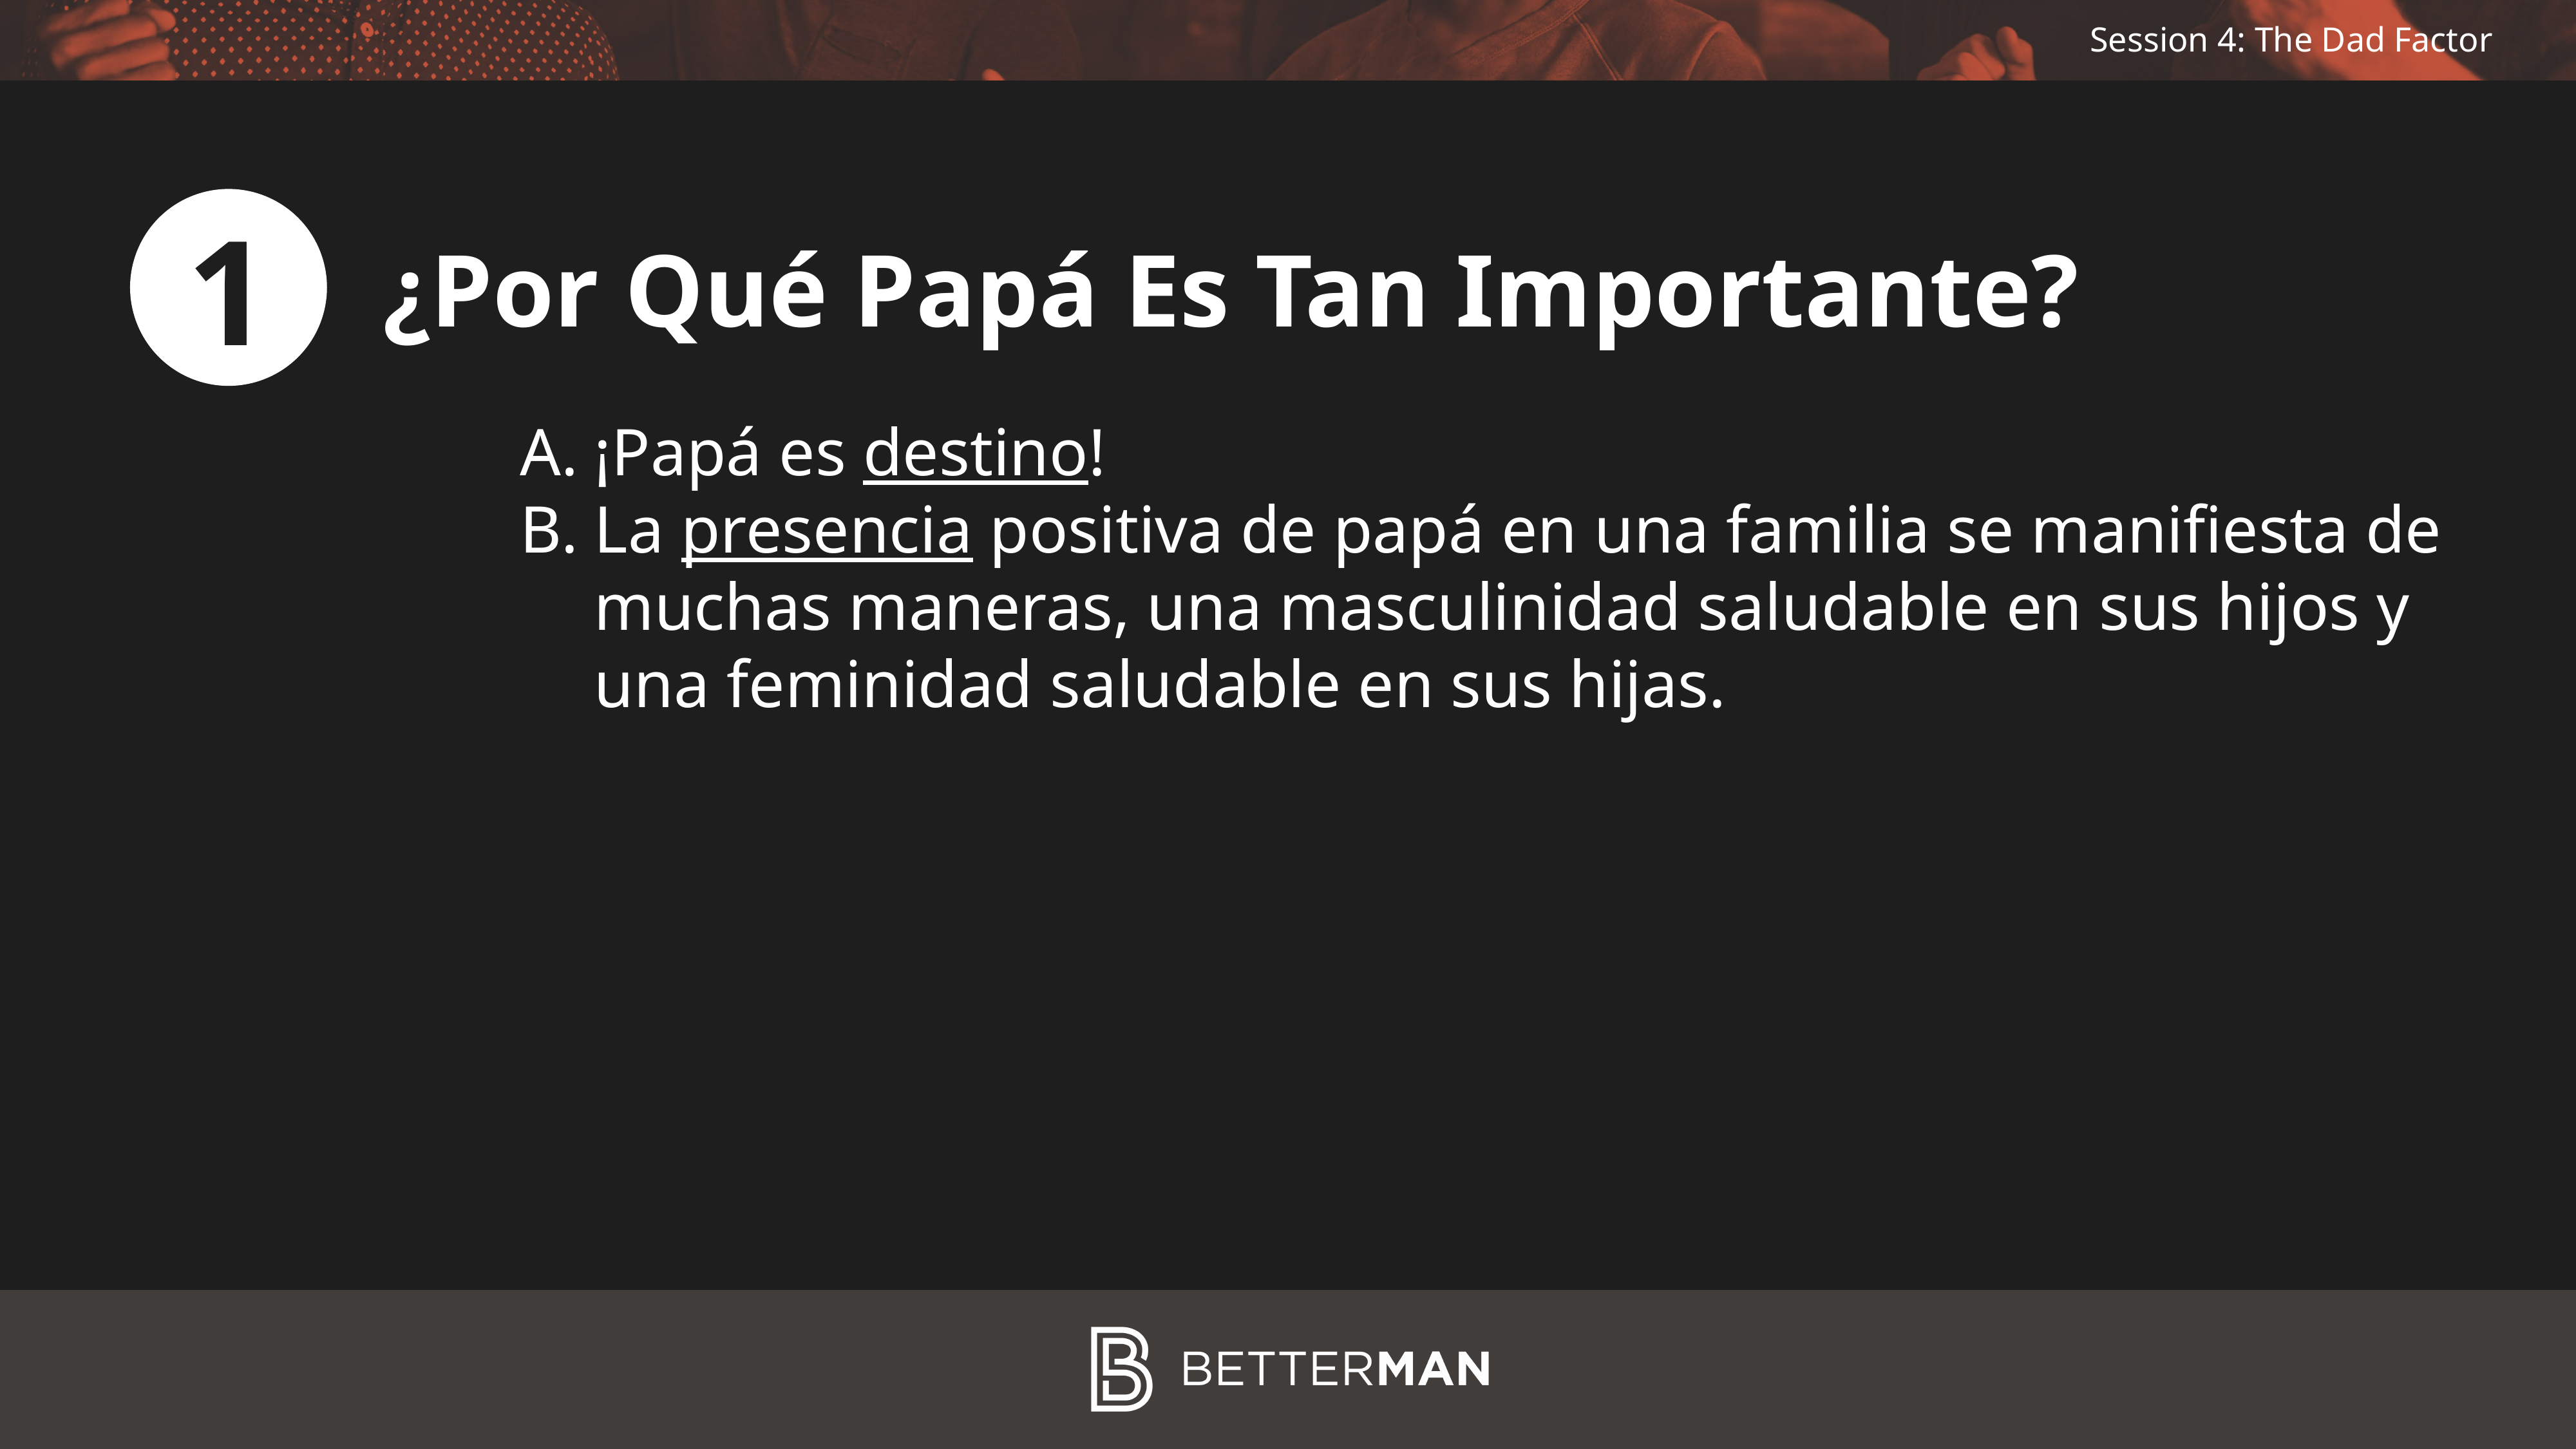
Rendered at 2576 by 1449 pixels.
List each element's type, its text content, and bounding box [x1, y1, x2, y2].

text_box 1 [129, 189, 327, 386]
text_box ¡Papá es destino! La presencia positiva de papá en una familia se manifiesta de muchas maneras, una masculinidad saludable en sus hijos y una feminidad saludable en sus hijas. [515, 382, 2467, 726]
picture [1045, 1235, 1531, 1449]
text_box ¿Por Qué Papá Es Tan Importante? [377, 222, 2086, 353]
picture [0, 0, 2576, 80]
